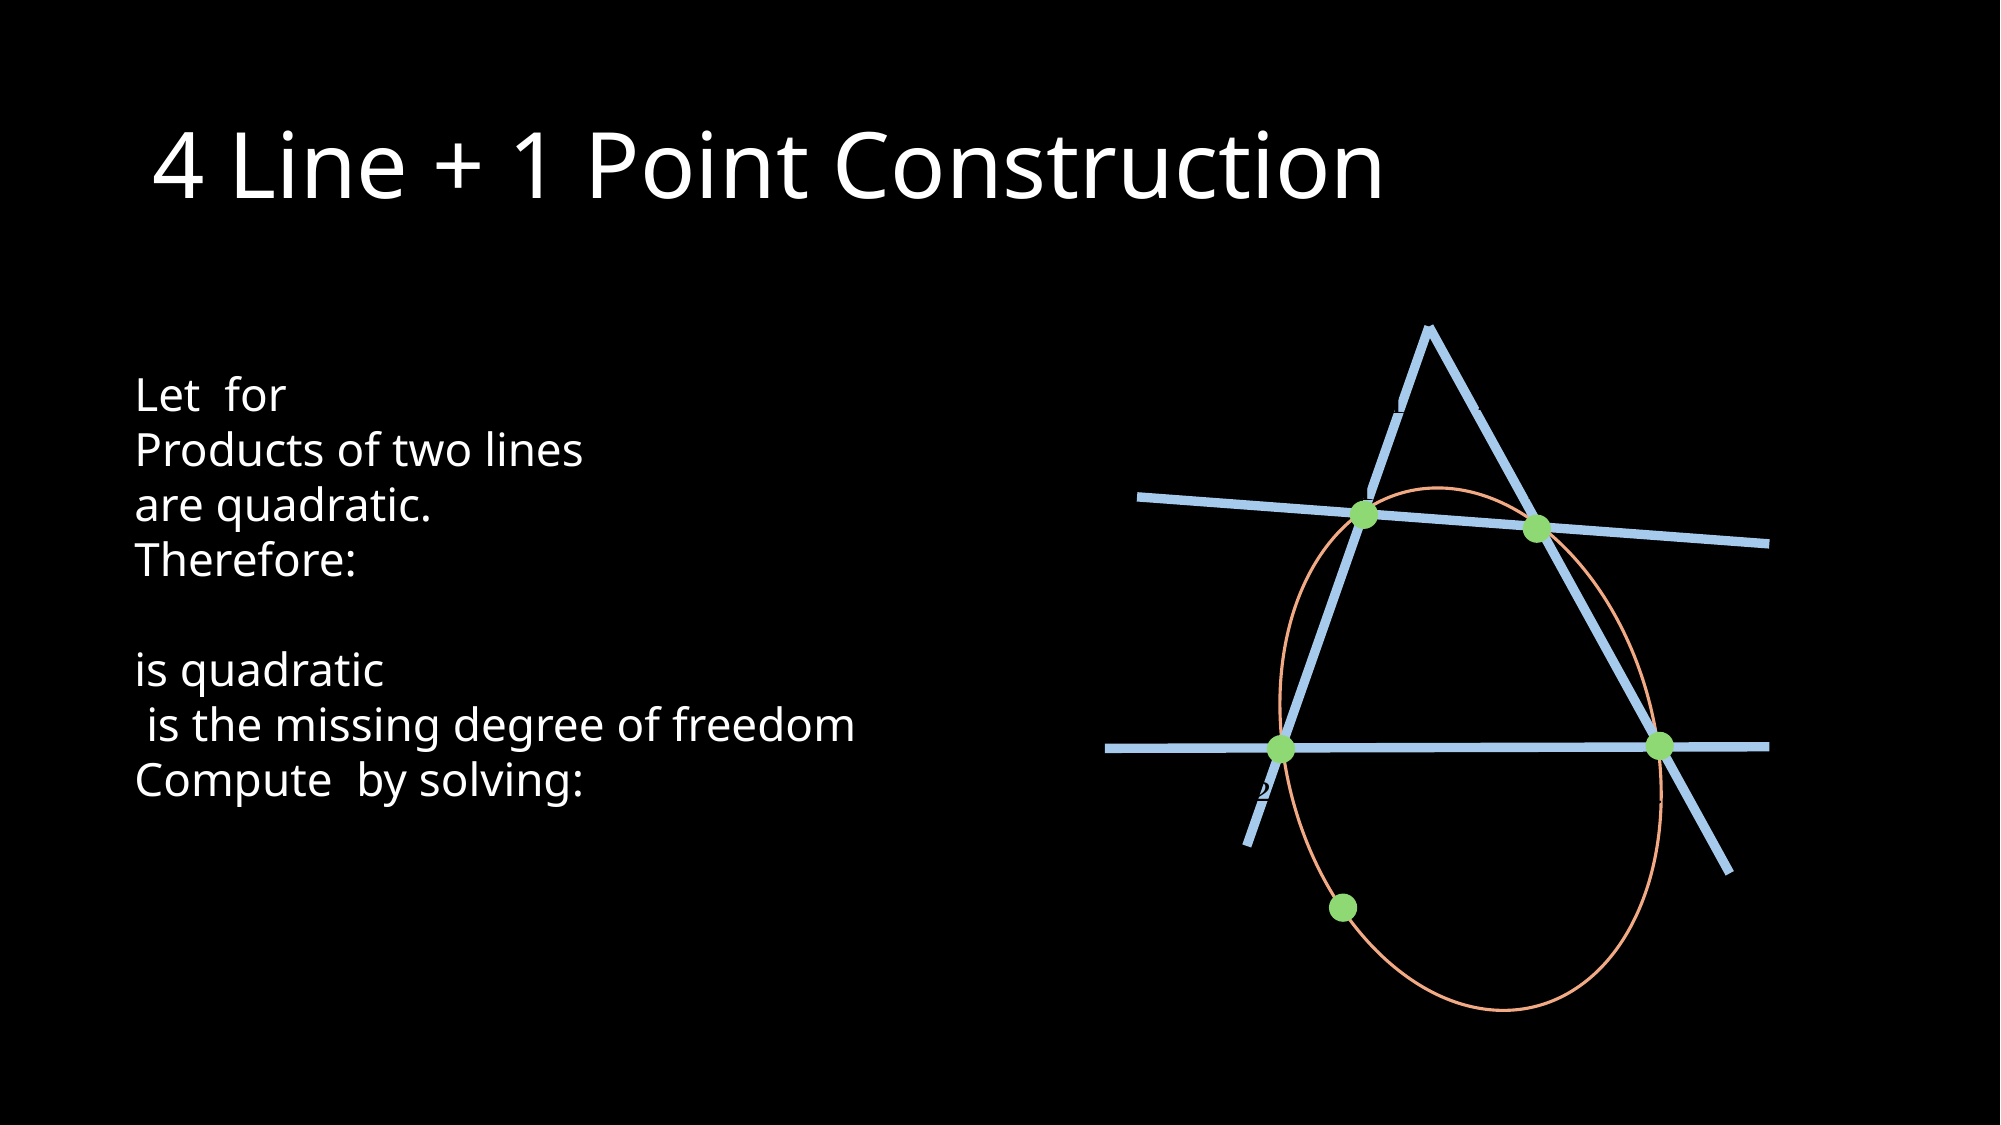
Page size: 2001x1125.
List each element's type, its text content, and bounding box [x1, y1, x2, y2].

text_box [1428, 326, 1731, 496]
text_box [1246, 326, 1428, 496]
title 4 Line + 1 Point Construction [137, 59, 1863, 278]
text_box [1428, 749, 1731, 874]
text_box [1327, 891, 1359, 924]
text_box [1246, 749, 1428, 847]
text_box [1246, 545, 1428, 746]
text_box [1136, 496, 1770, 545]
text_box [1307, 847, 1653, 1012]
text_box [1428, 545, 1731, 746]
